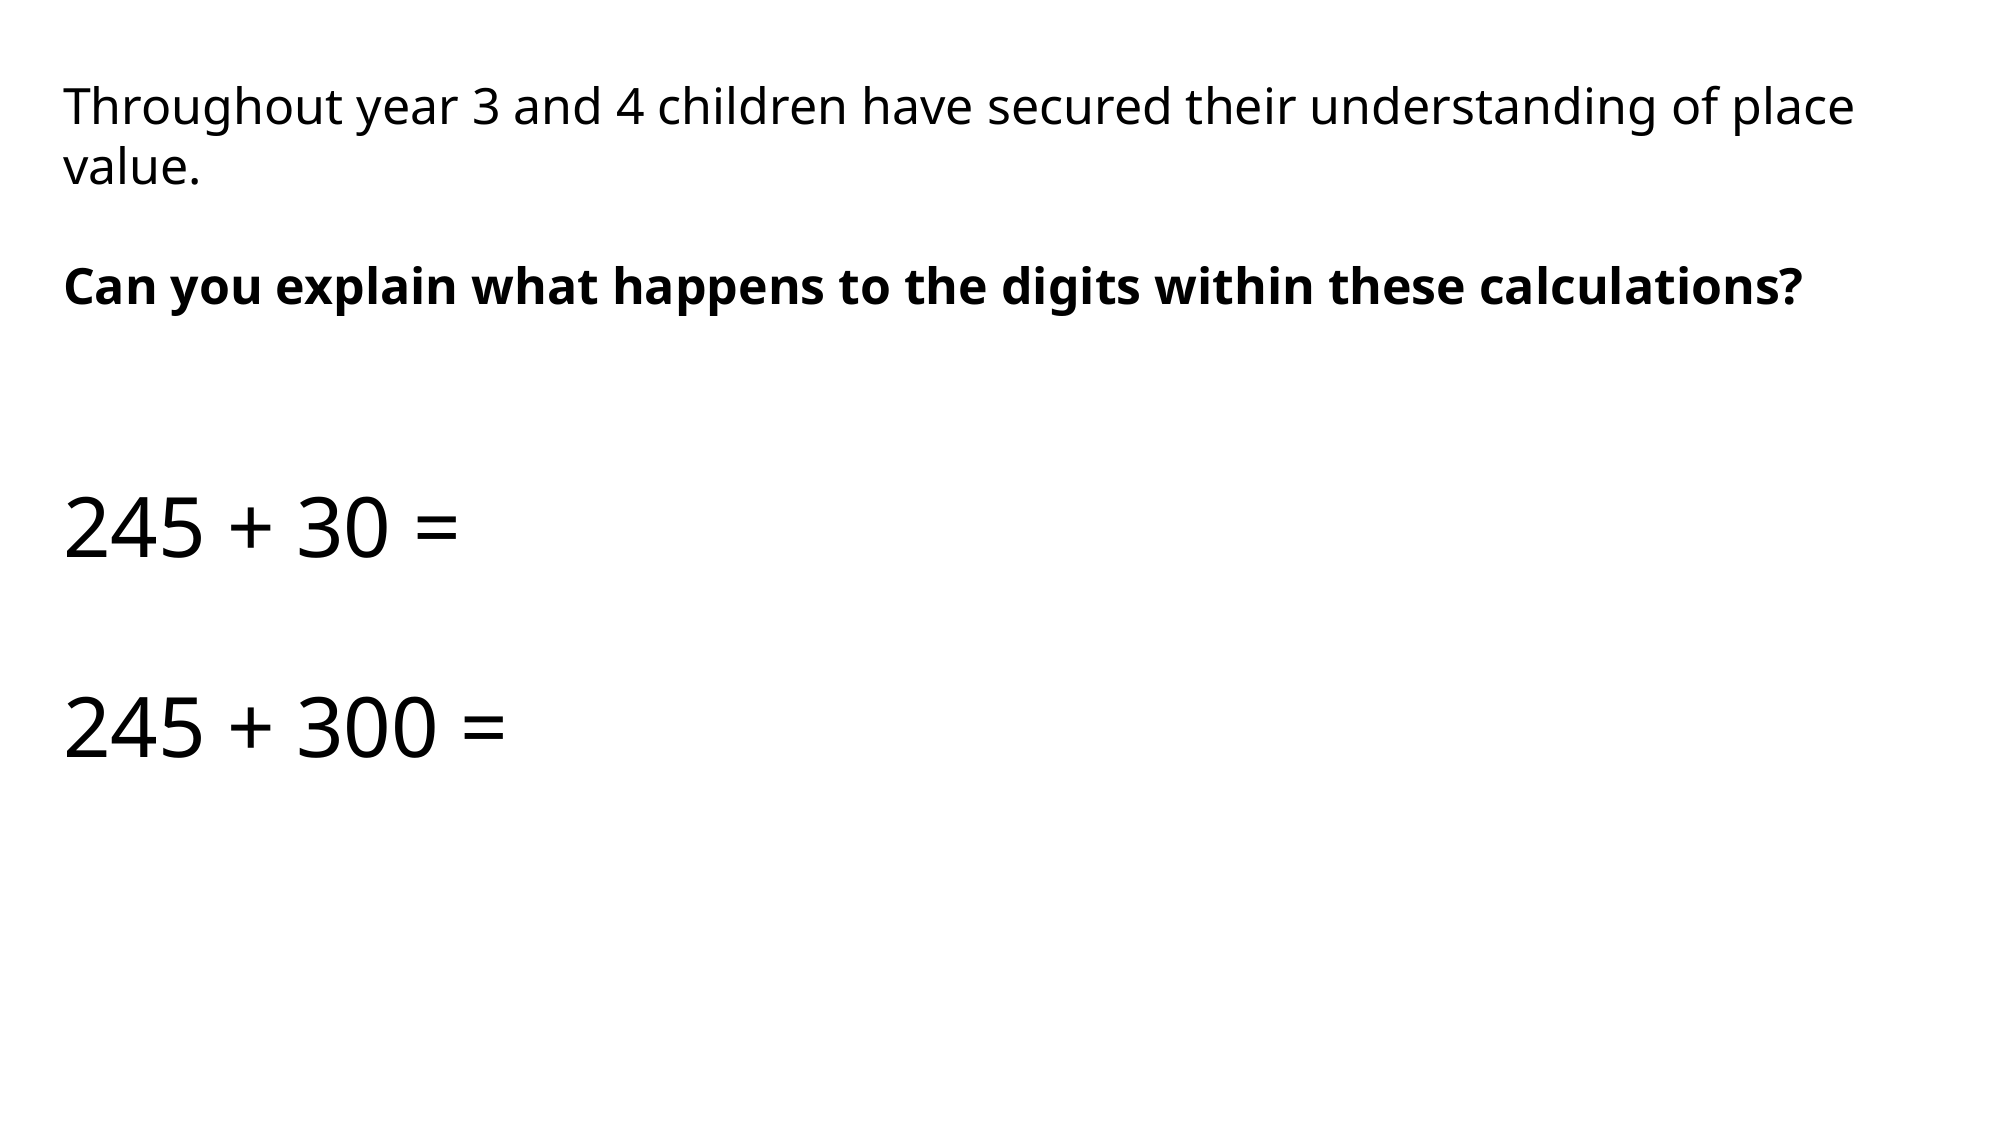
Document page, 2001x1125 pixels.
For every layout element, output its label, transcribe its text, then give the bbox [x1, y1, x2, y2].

text_box Throughout year 3 and 4 children have secured their understanding of place value. Can you explain what happens to the digits within these calculations? 245 + 30 = 245 + 300 = [48, 66, 1939, 782]
